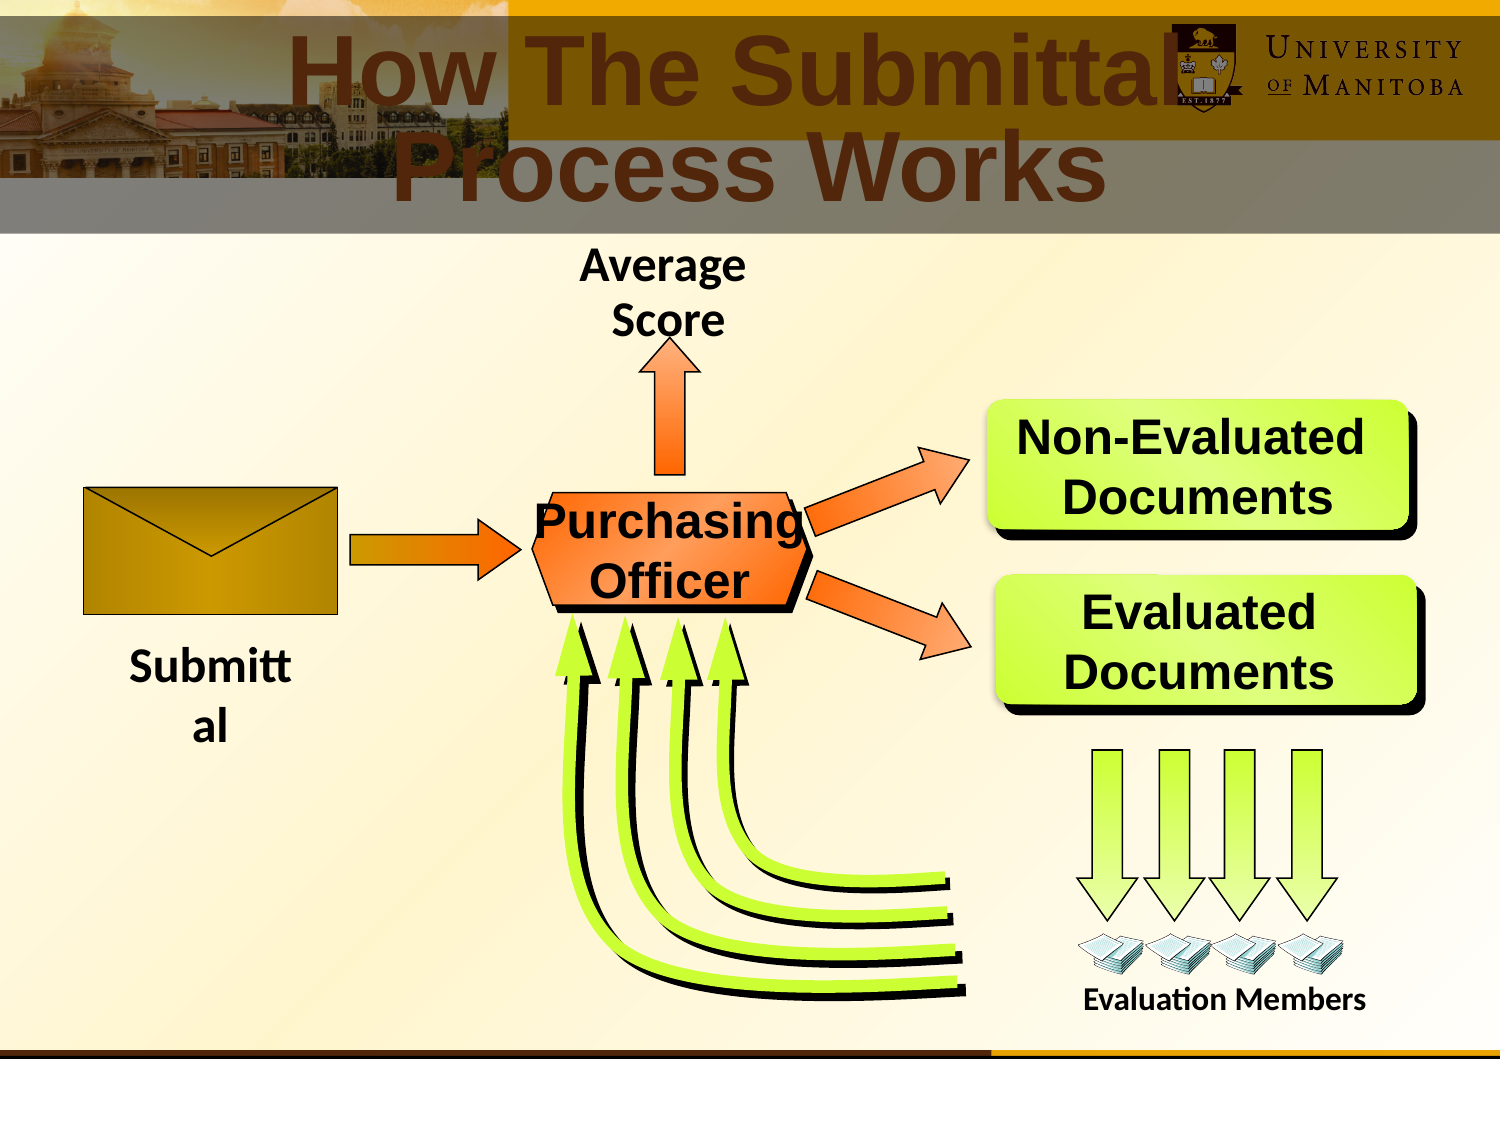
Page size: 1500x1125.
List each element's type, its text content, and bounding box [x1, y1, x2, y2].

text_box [549, 621, 966, 1014]
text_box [987, 399, 1417, 540]
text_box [1274, 749, 1346, 976]
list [0, 1059, 1500, 1125]
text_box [803, 460, 977, 647]
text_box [605, 615, 963, 979]
title How The Submittal Process Works [0, 15, 1500, 234]
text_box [1141, 749, 1205, 976]
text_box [1206, 749, 1273, 976]
text_box [639, 350, 700, 475]
text_box Average Score [524, 249, 813, 350]
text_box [662, 621, 954, 938]
text_box [350, 519, 521, 580]
picture [0, 0, 509, 15]
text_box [531, 492, 813, 613]
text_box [995, 574, 1426, 715]
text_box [712, 616, 951, 901]
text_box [83, 487, 338, 686]
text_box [1074, 749, 1140, 976]
text_box Evaluation Members [1012, 969, 1438, 1025]
